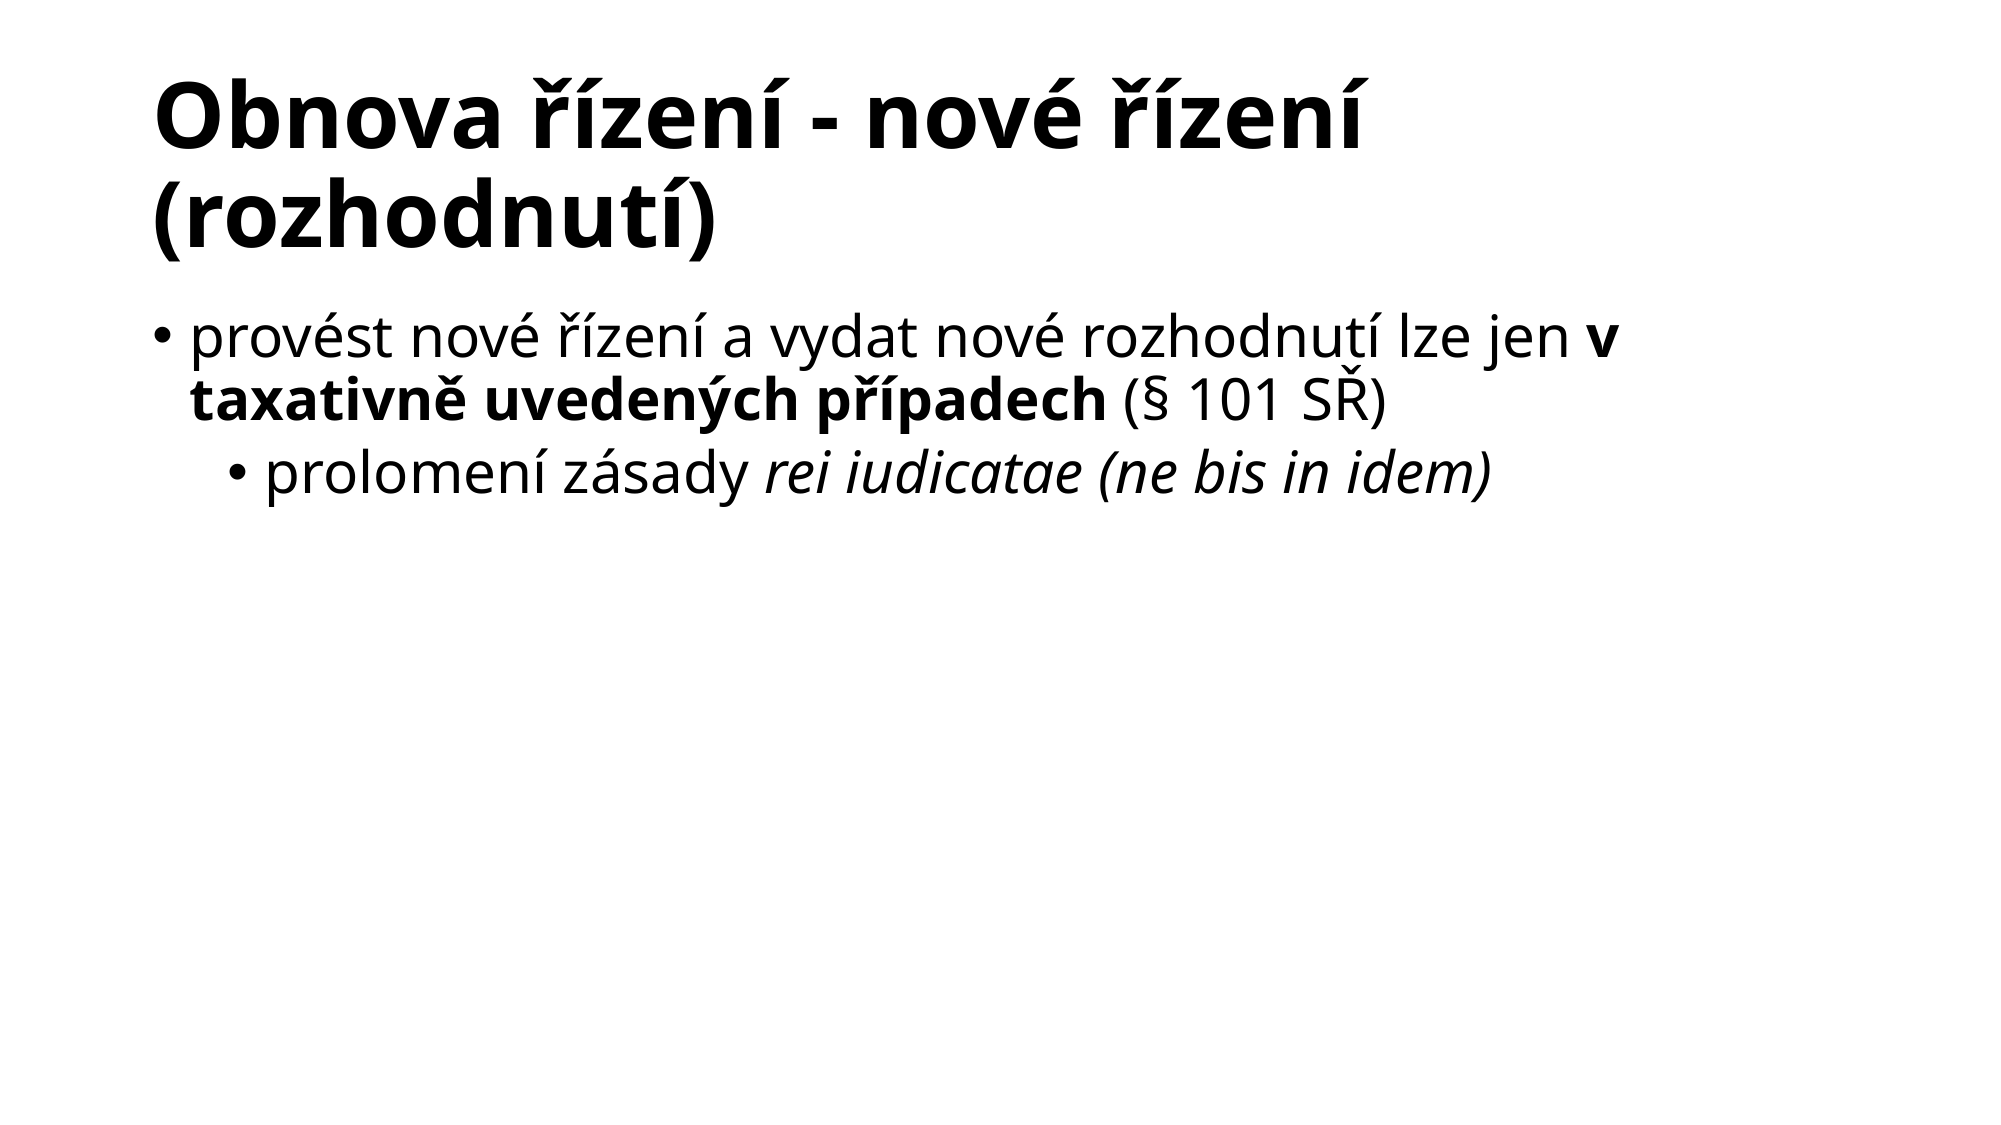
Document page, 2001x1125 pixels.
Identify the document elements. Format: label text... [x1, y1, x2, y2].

list provést nové řízení a vydat nové rozhodnutí lze jen v taxativně uvedených případech (§ 101 SŘ) prolomení zásady rei iudicatae (ne bis in idem) [137, 299, 1863, 1014]
title Obnova řízení - nové řízení (rozhodnutí) [137, 59, 1863, 278]
